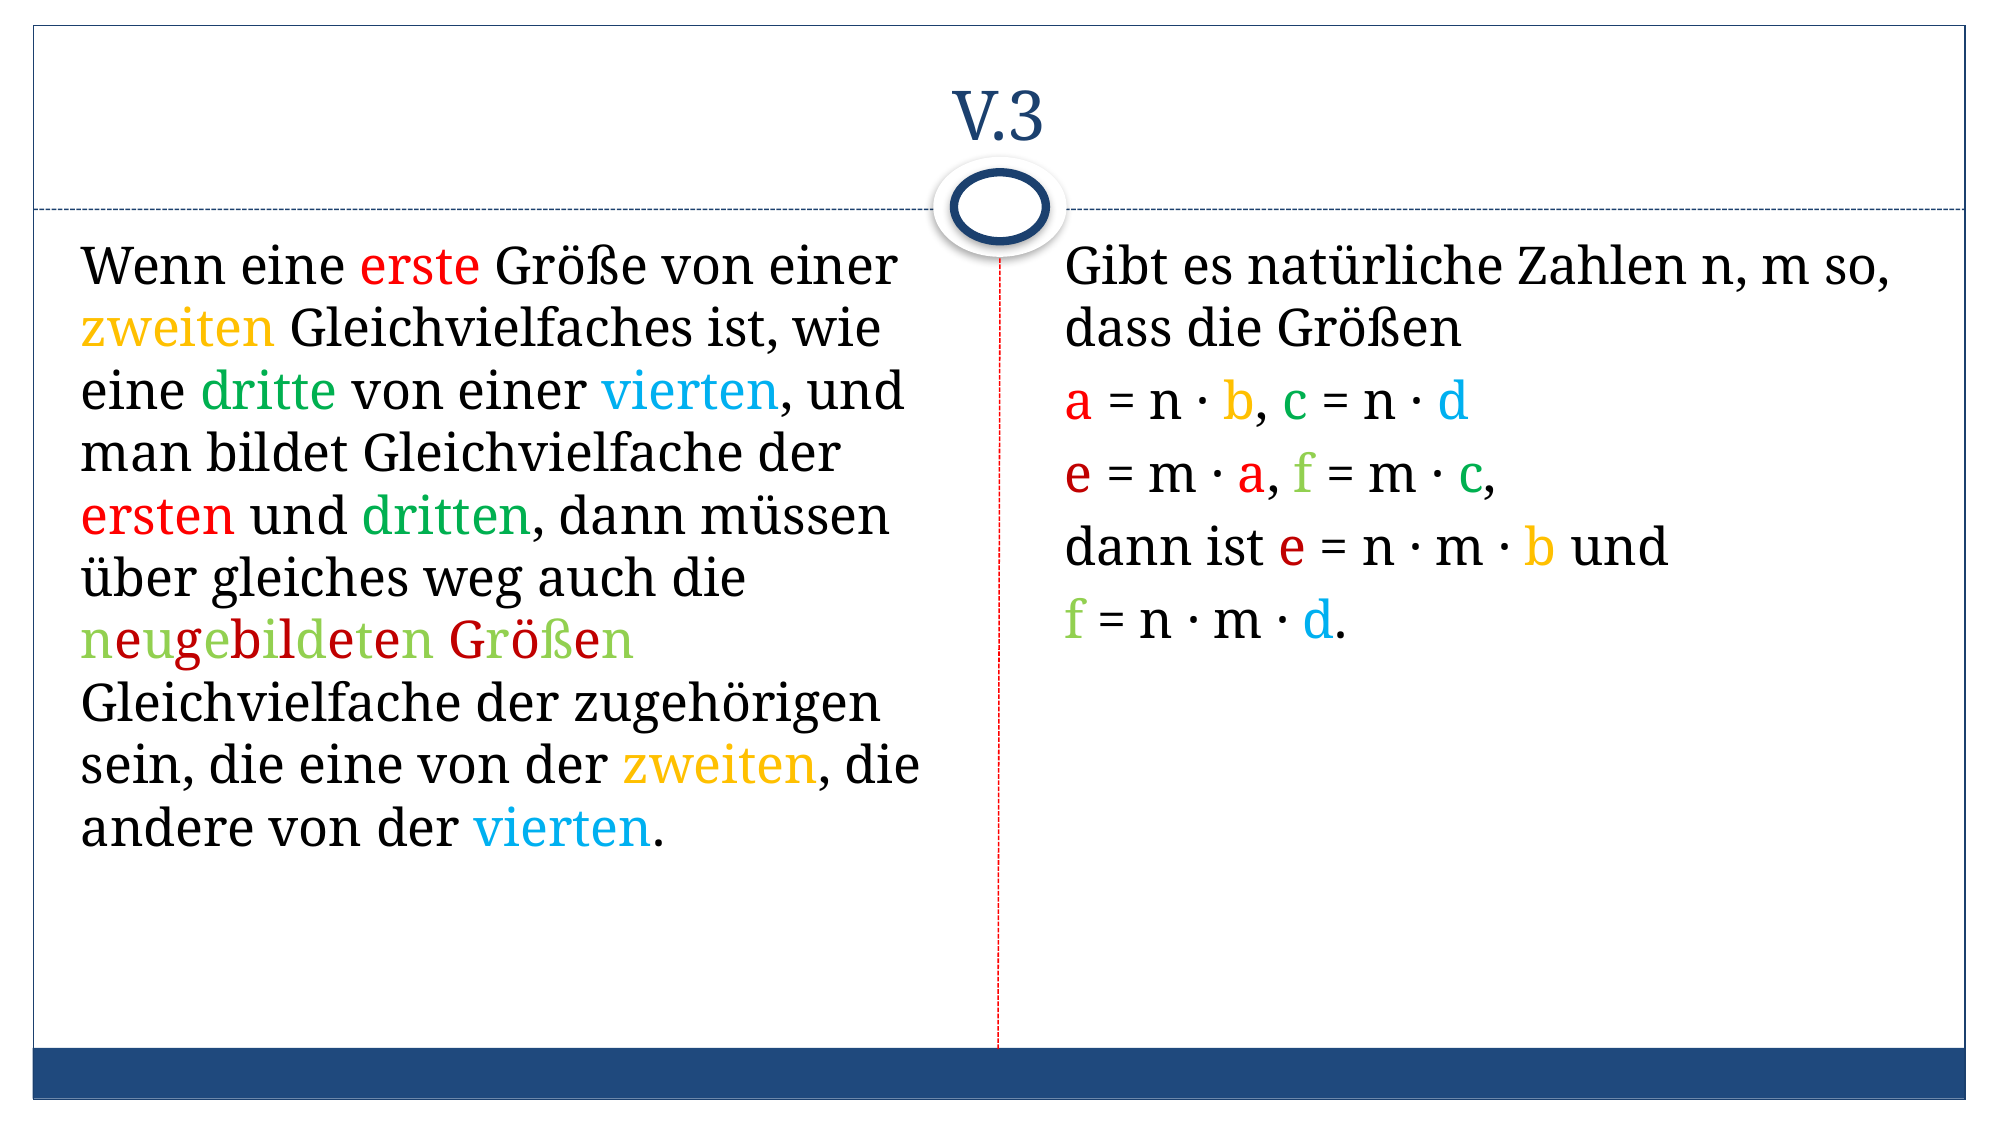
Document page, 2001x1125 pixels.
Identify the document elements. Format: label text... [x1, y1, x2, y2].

list Gibt es natürliche Zahlen n, m so, dass die Größen a = n · b, c = n · d e = m · a, f = m · c, dann ist e = n · m · b und f = n · m · d. [1050, 224, 1934, 993]
list Wenn eine erste Größe von einer zweiten Gleichvielfaches ist, wie eine dritte von einer vierten, und man bildet Gleichvielfache der ersten und dritten, dann müssen über gleiches weg auch die neugebildeten Größen Gleichvielfache der zugehörigen sein, die eine von der zweiten, die andere von der vierten. [66, 224, 950, 993]
title V.3 [66, 37, 1933, 162]
